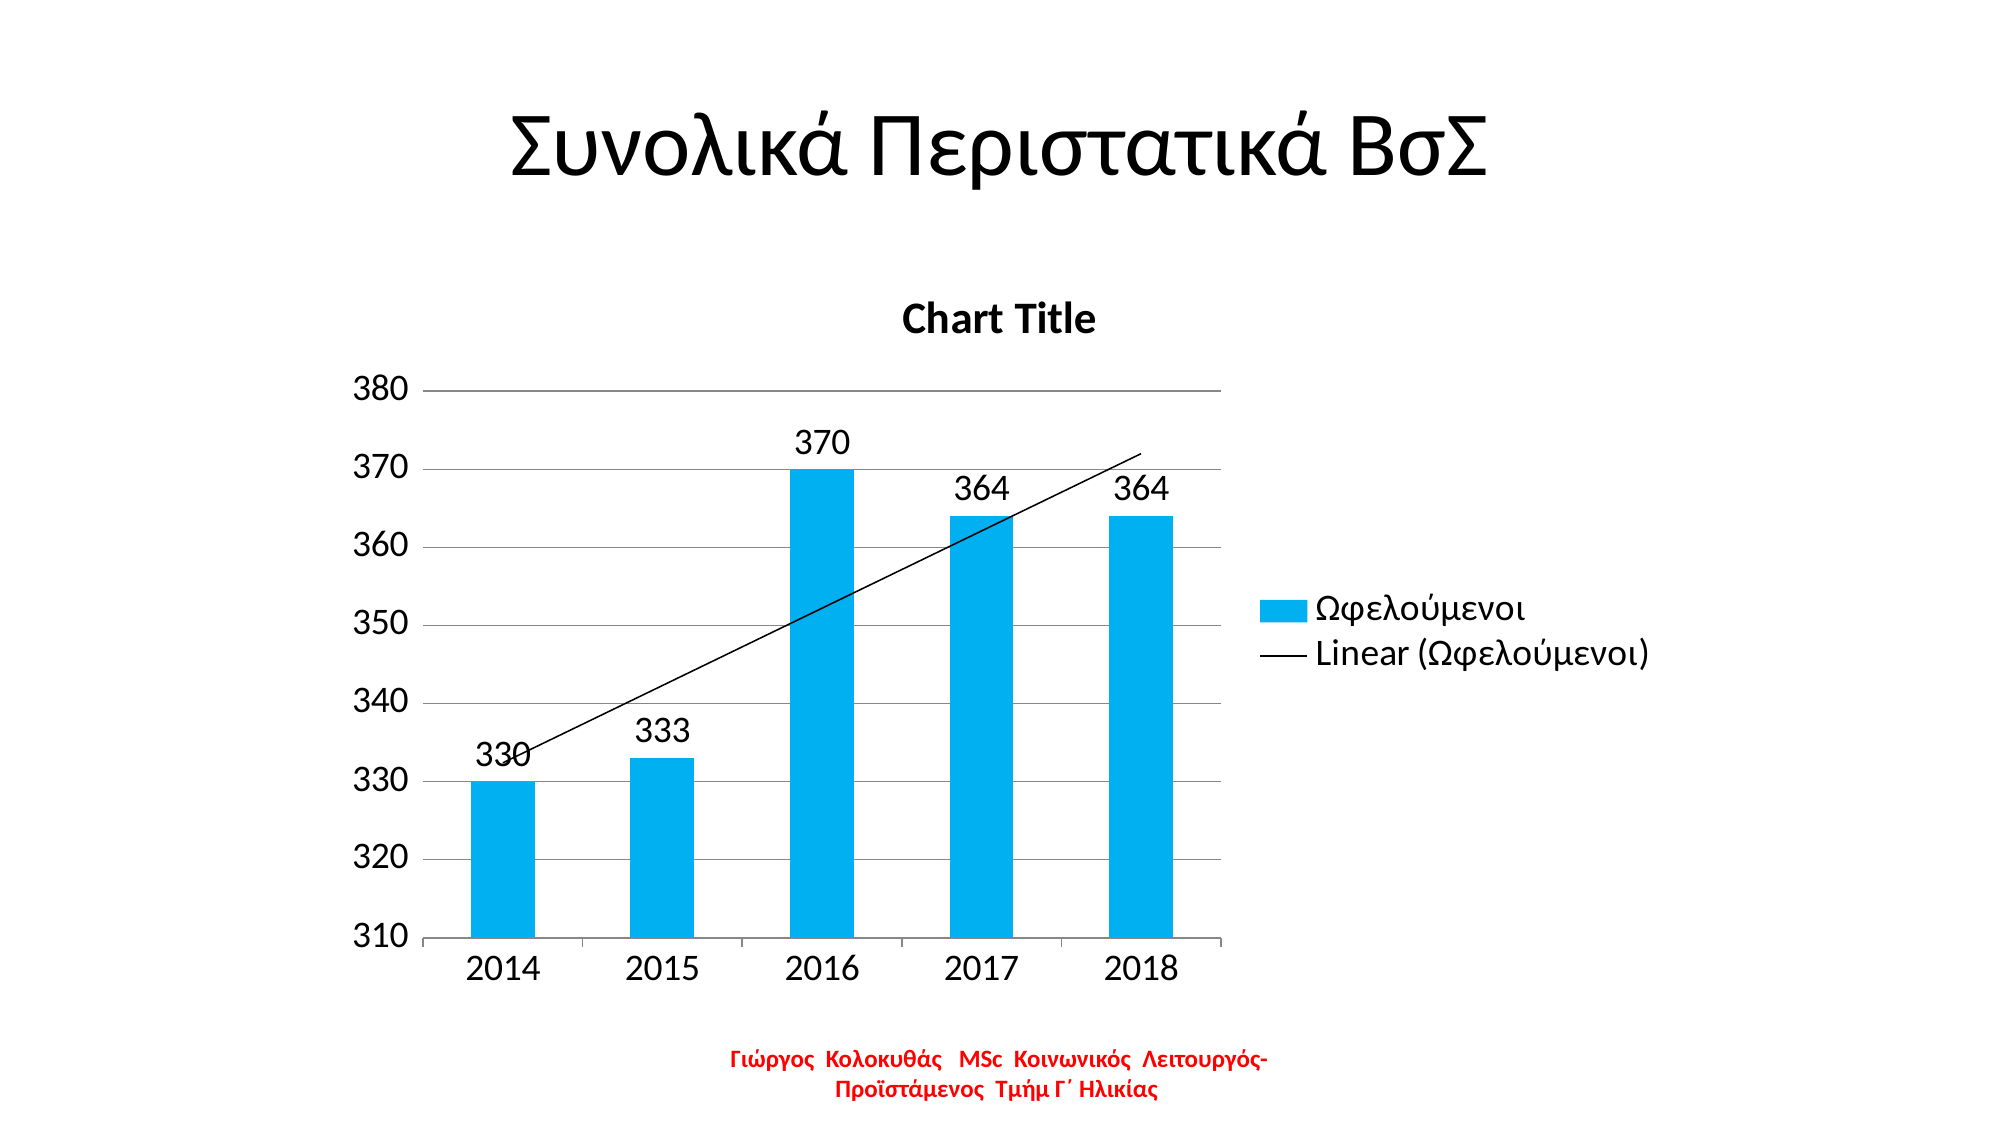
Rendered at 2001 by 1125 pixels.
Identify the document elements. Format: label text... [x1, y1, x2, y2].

chart [324, 262, 1676, 1006]
title Συνολικά Περιστατικά ΒσΣ [99, 45, 1900, 233]
footer Γιώργος Κολοκυθάς MSc Κοινωνικός Λειτουργός-Προϊστάμενος Τμήμ Γ΄ Ηλικίας [683, 1042, 1317, 1103]
